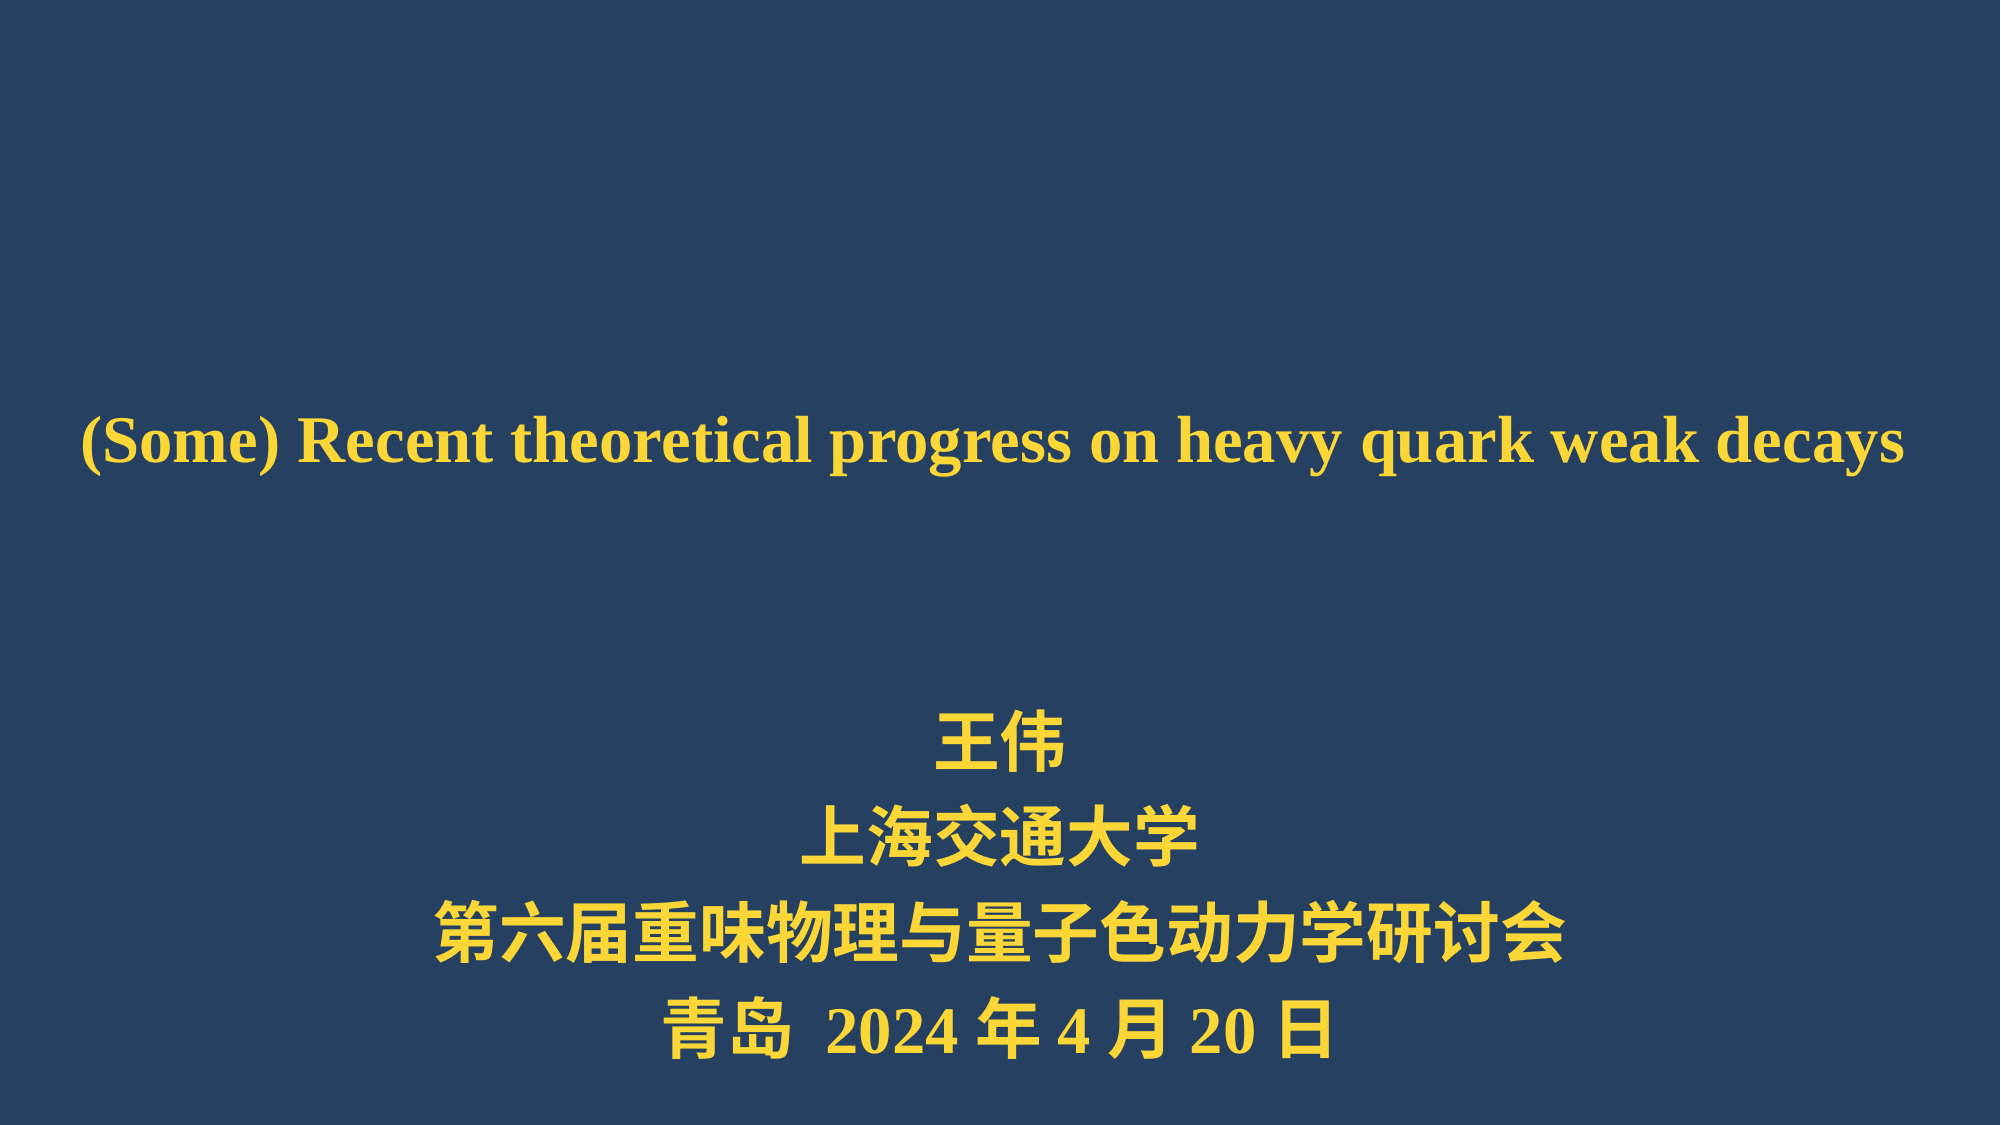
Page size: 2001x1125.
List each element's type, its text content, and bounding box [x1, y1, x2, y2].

text_box 王伟 上海交通大学 第六届重味物理与量子色动力学研讨会 青岛 2024年4月20日 [417, 676, 1583, 1075]
text_box (Some) Recent theoretical progress on heavy quark weak decays [65, 387, 1939, 483]
